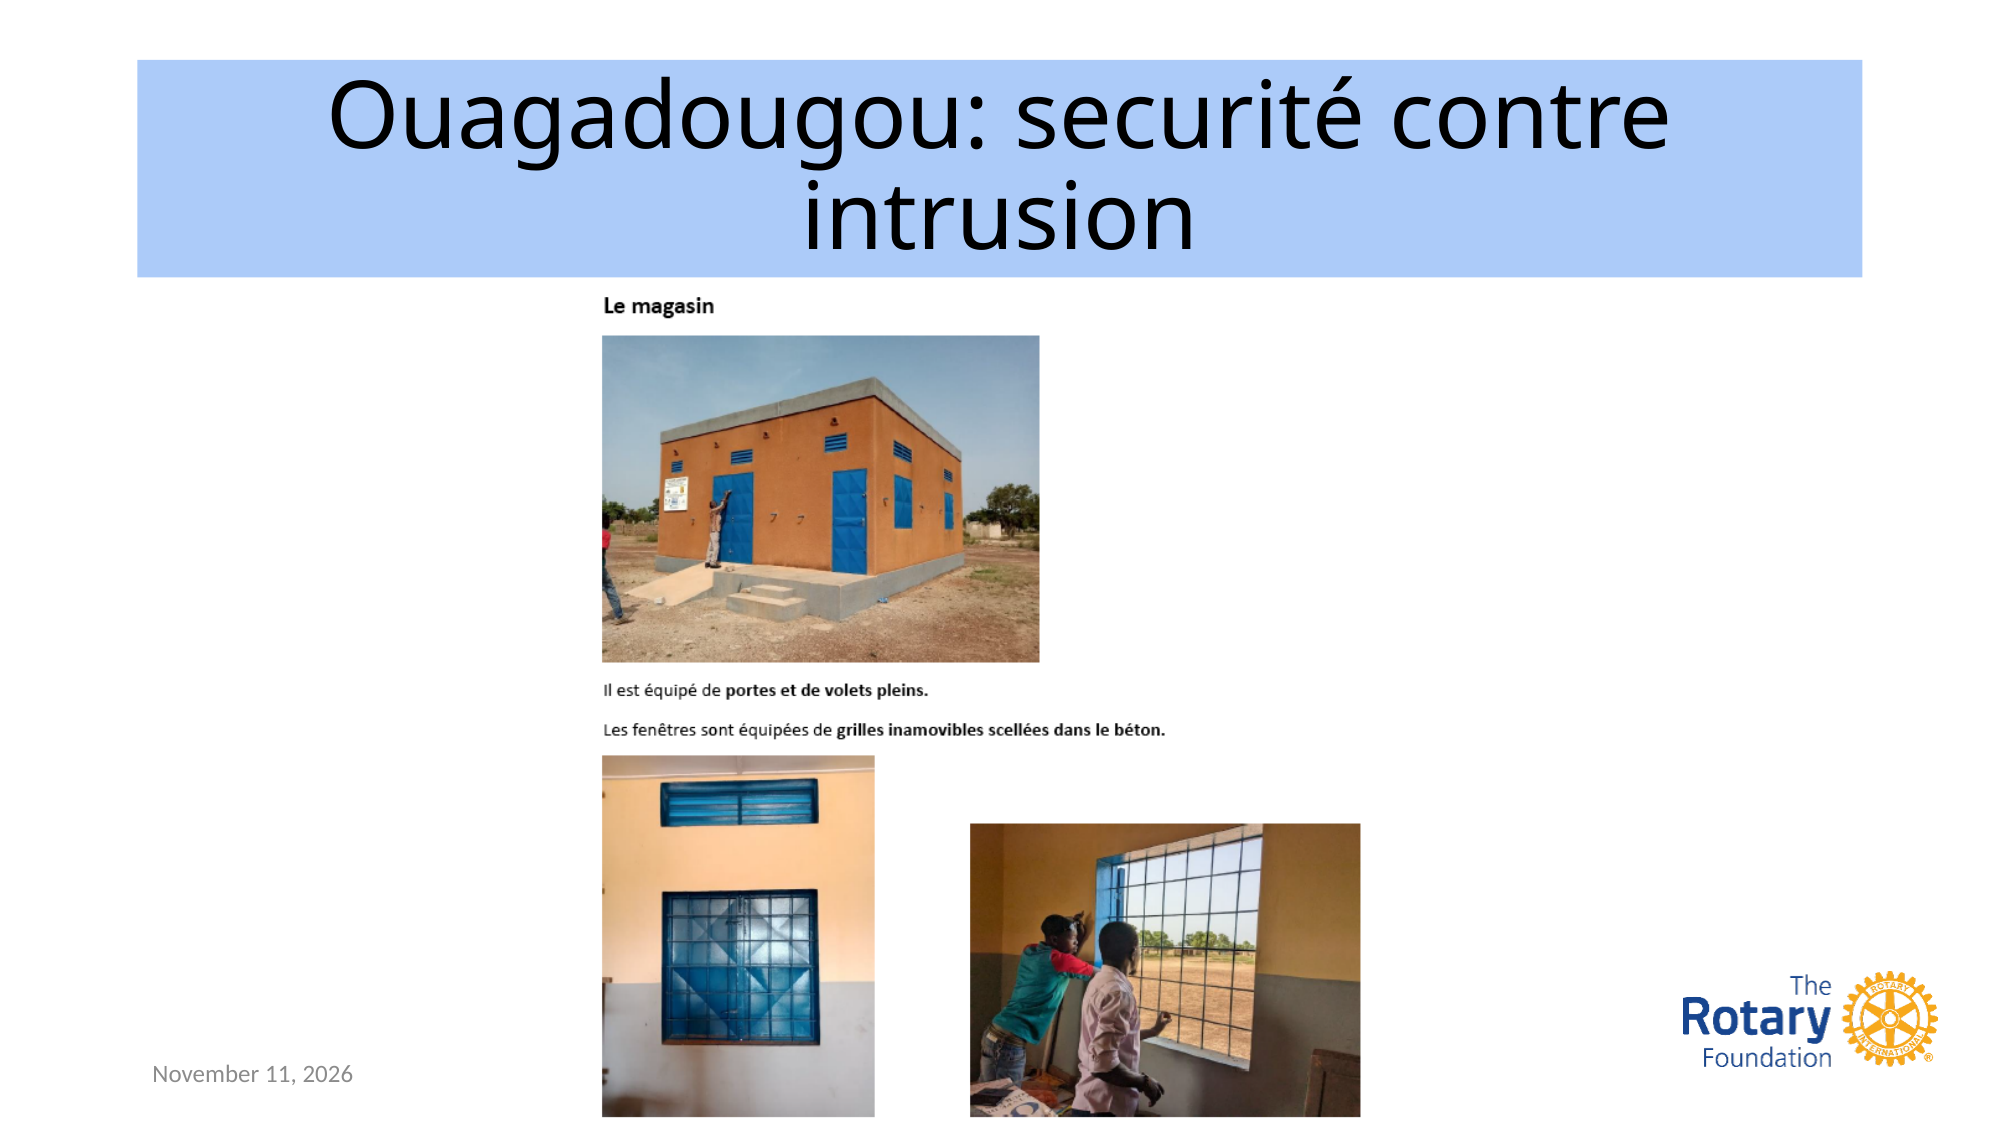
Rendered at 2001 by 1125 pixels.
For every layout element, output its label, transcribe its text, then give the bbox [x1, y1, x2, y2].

title Ouagadougou: securité contre intrusion [137, 59, 1863, 278]
picture [1683, 971, 1938, 1067]
picture [596, 296, 1368, 1125]
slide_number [137, 1042, 588, 1103]
